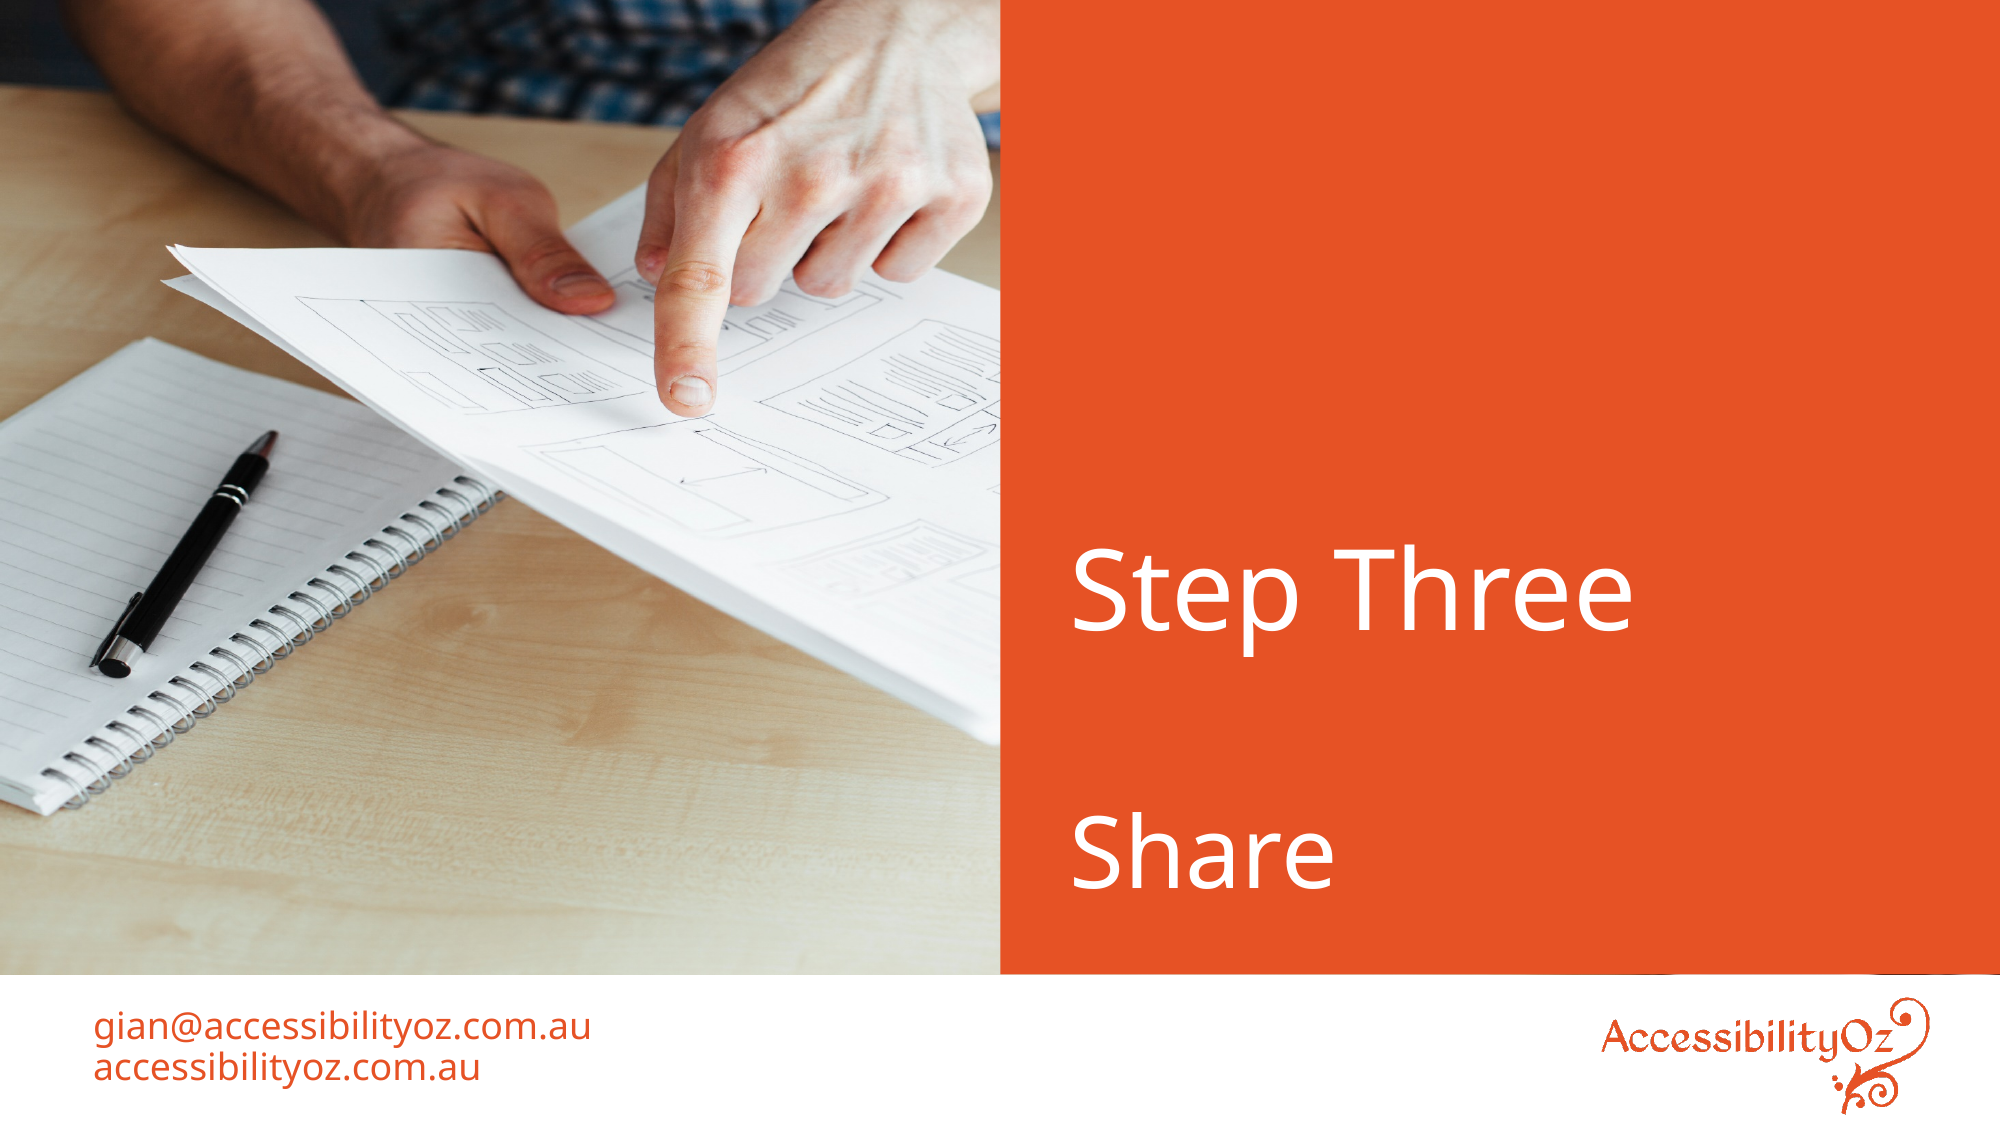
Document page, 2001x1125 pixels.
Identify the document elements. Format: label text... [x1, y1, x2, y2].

list Share [1054, 687, 1949, 918]
picture [1568, 957, 1962, 1125]
picture [0, 0, 1000, 975]
title Step Three [1052, 182, 1951, 665]
